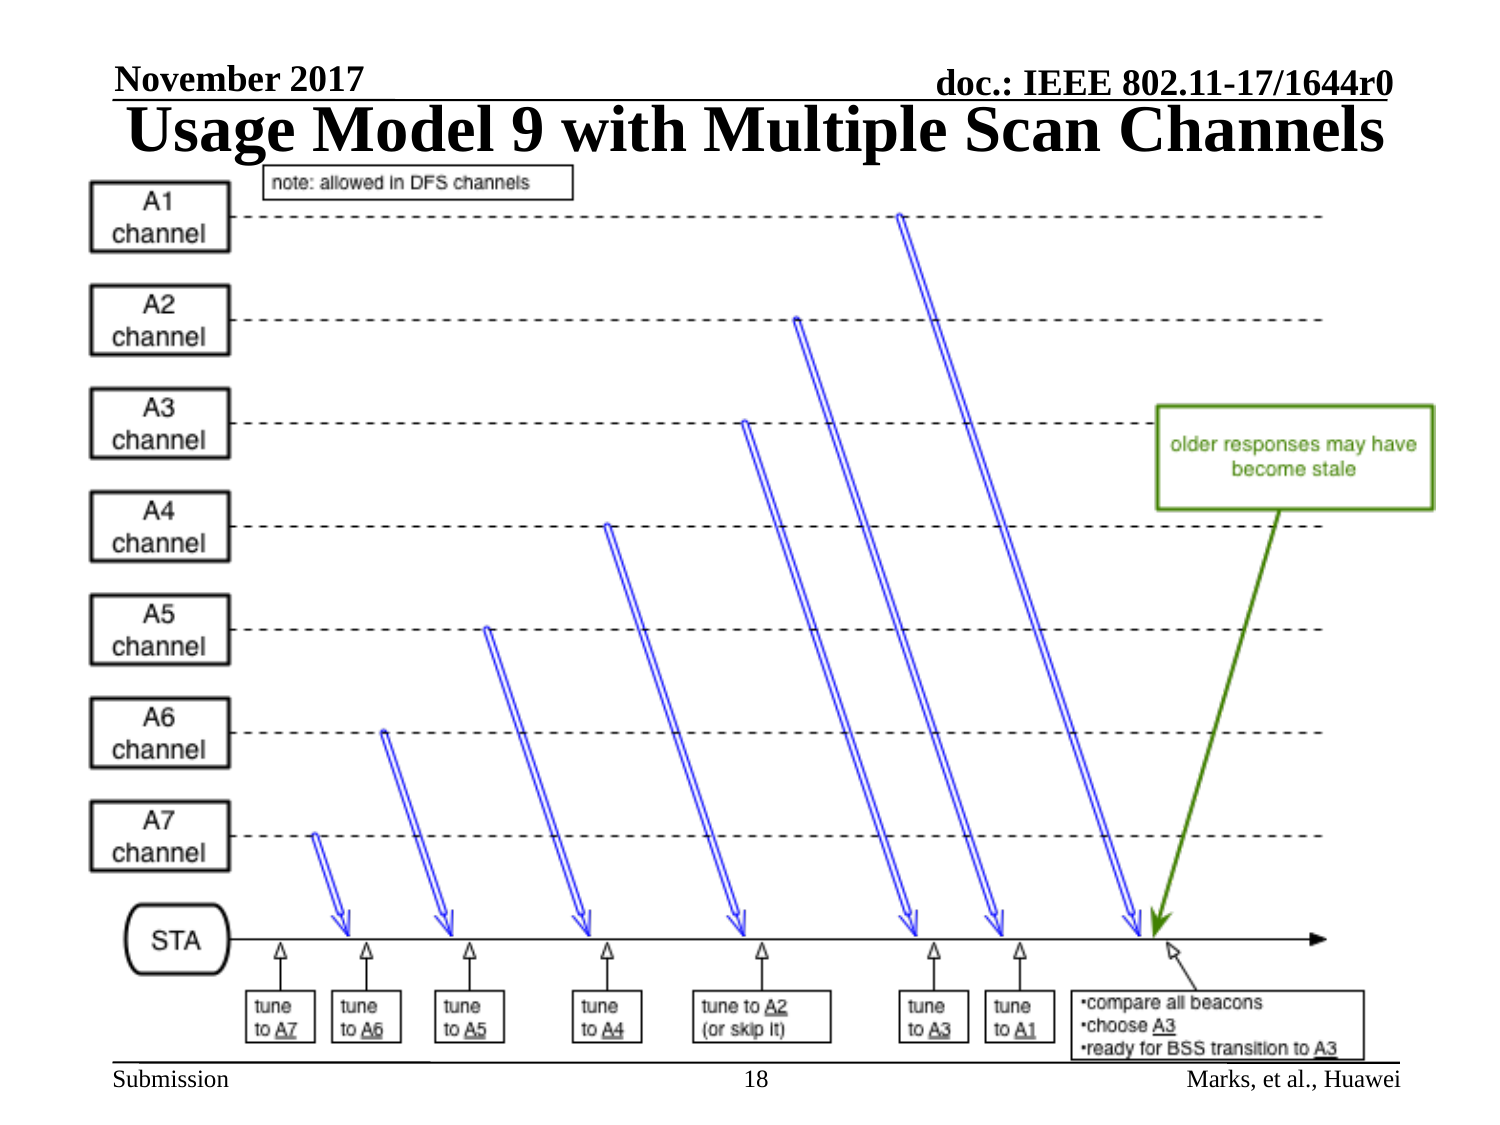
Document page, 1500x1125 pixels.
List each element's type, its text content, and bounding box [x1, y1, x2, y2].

title Usage Model 9 with Multiple Scan Channels [62, 62, 1451, 188]
slide_number 18 [742, 1071, 770, 1093]
picture [87, 161, 1436, 1063]
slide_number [114, 54, 423, 100]
footer Marks, et al., Huawei [878, 1071, 1402, 1093]
